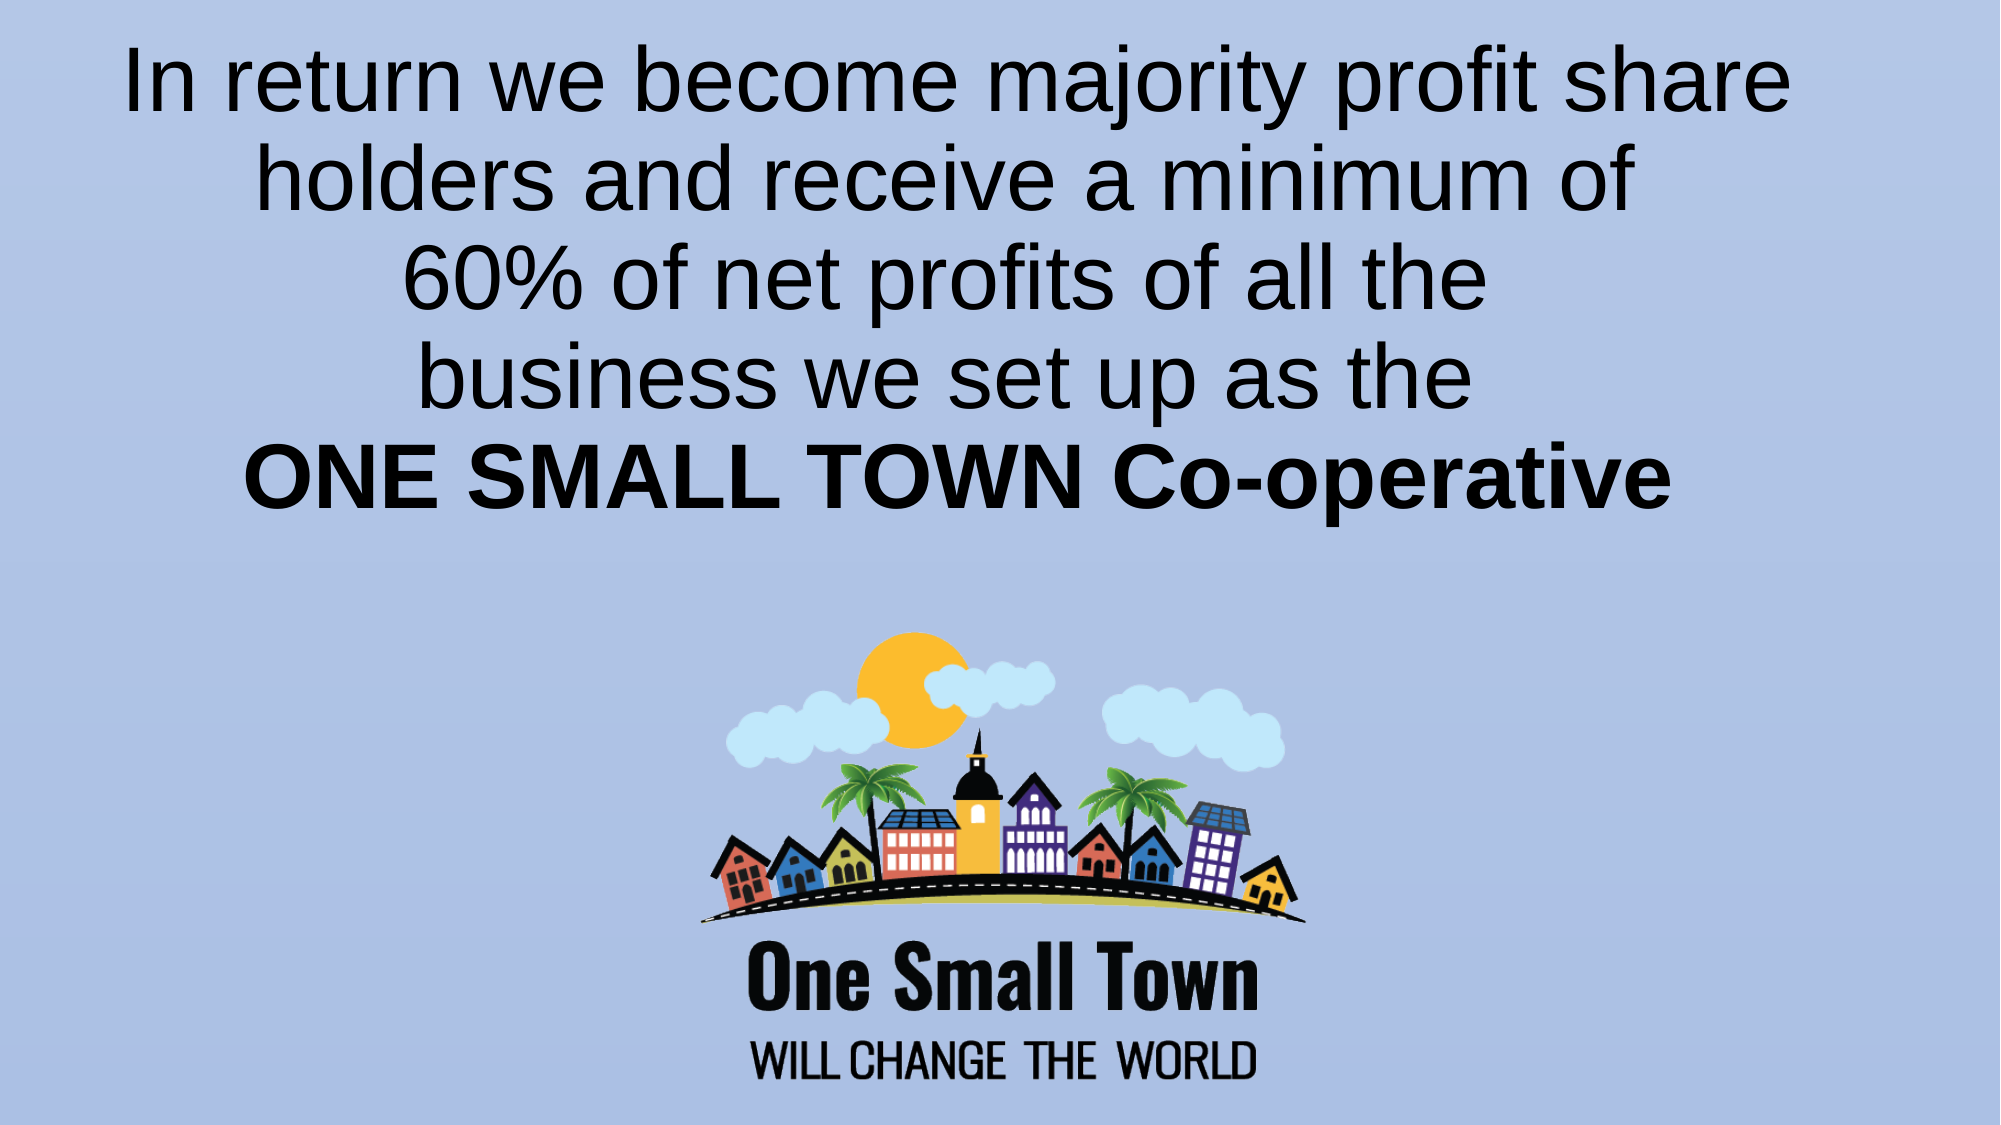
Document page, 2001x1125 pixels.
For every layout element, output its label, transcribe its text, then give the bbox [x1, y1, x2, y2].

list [688, 614, 1311, 1105]
title In return we become majority profit share holders and receive a minimum of 60% of net profits of all the business we set up as the ONE SMALL TOWN Co-operative [93, 20, 1825, 540]
